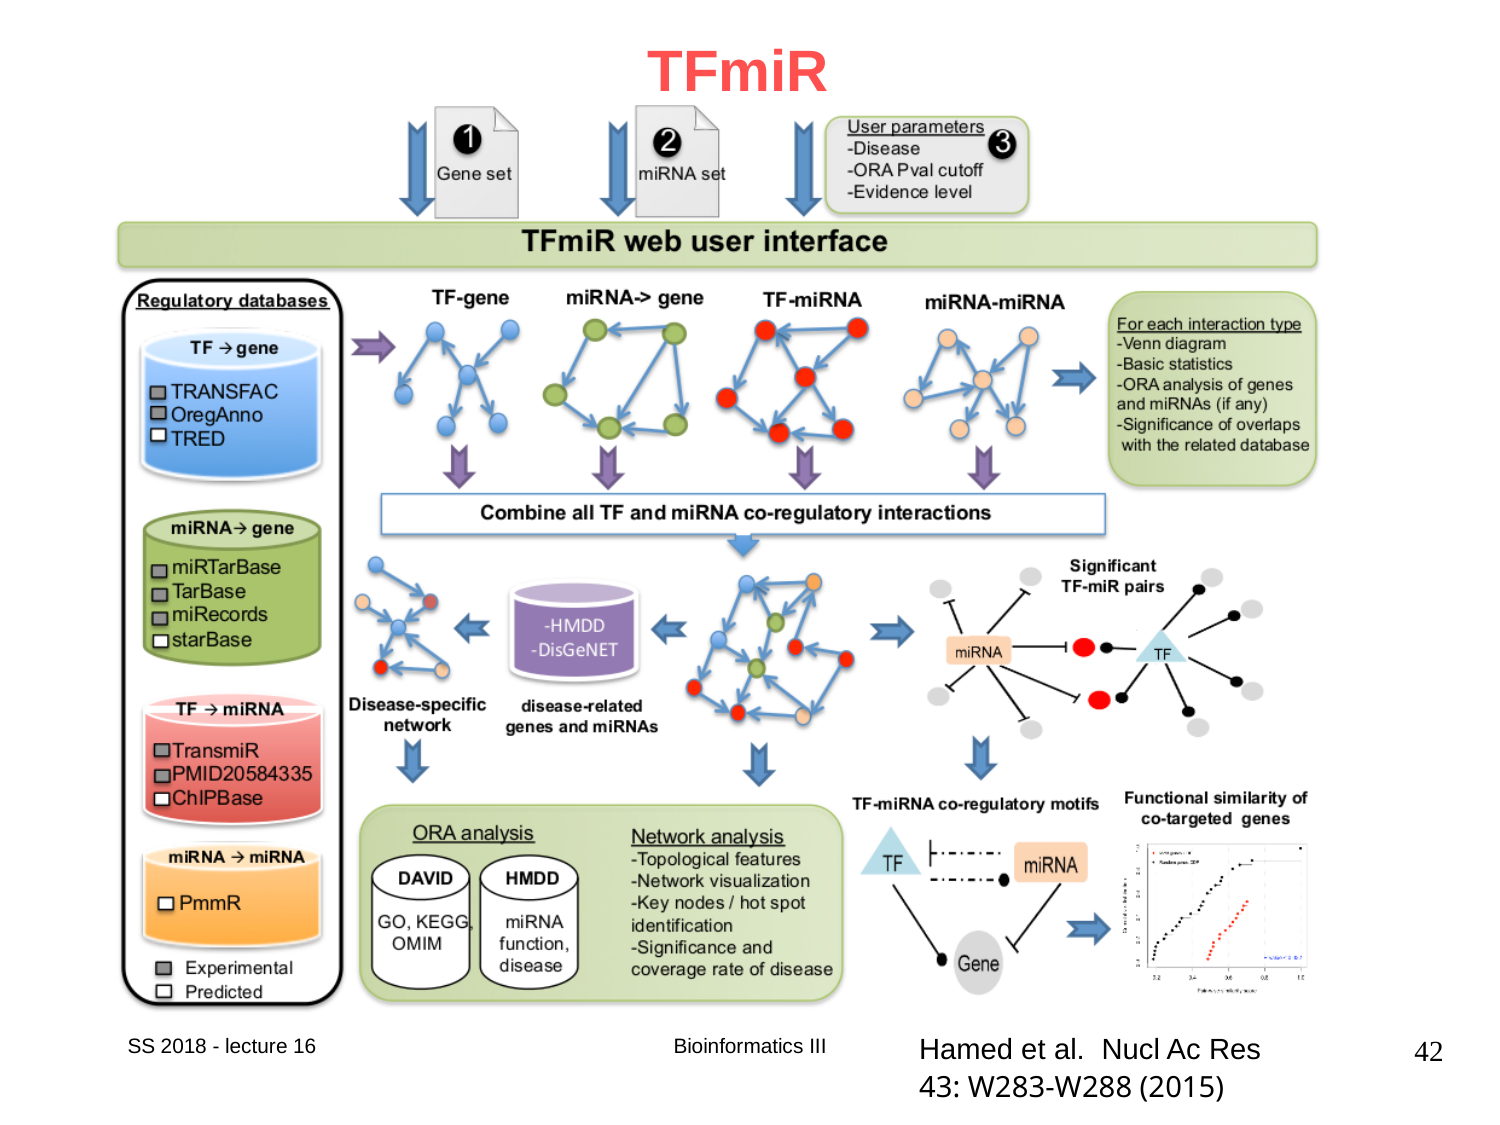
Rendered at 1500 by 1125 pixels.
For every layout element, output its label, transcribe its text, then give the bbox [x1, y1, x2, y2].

text_box Hamed et al. Nucl Ac Res 43: W283-W288 (2015) [904, 1021, 1285, 1112]
footer Bioinformatics III [512, 1024, 988, 1101]
slide_number 42 [1285, 1024, 1460, 1101]
slide_number SS 2018 - lecture 16 [112, 1024, 426, 1101]
text_box TFmiR [5, 19, 1471, 111]
picture [101, 105, 1332, 1015]
